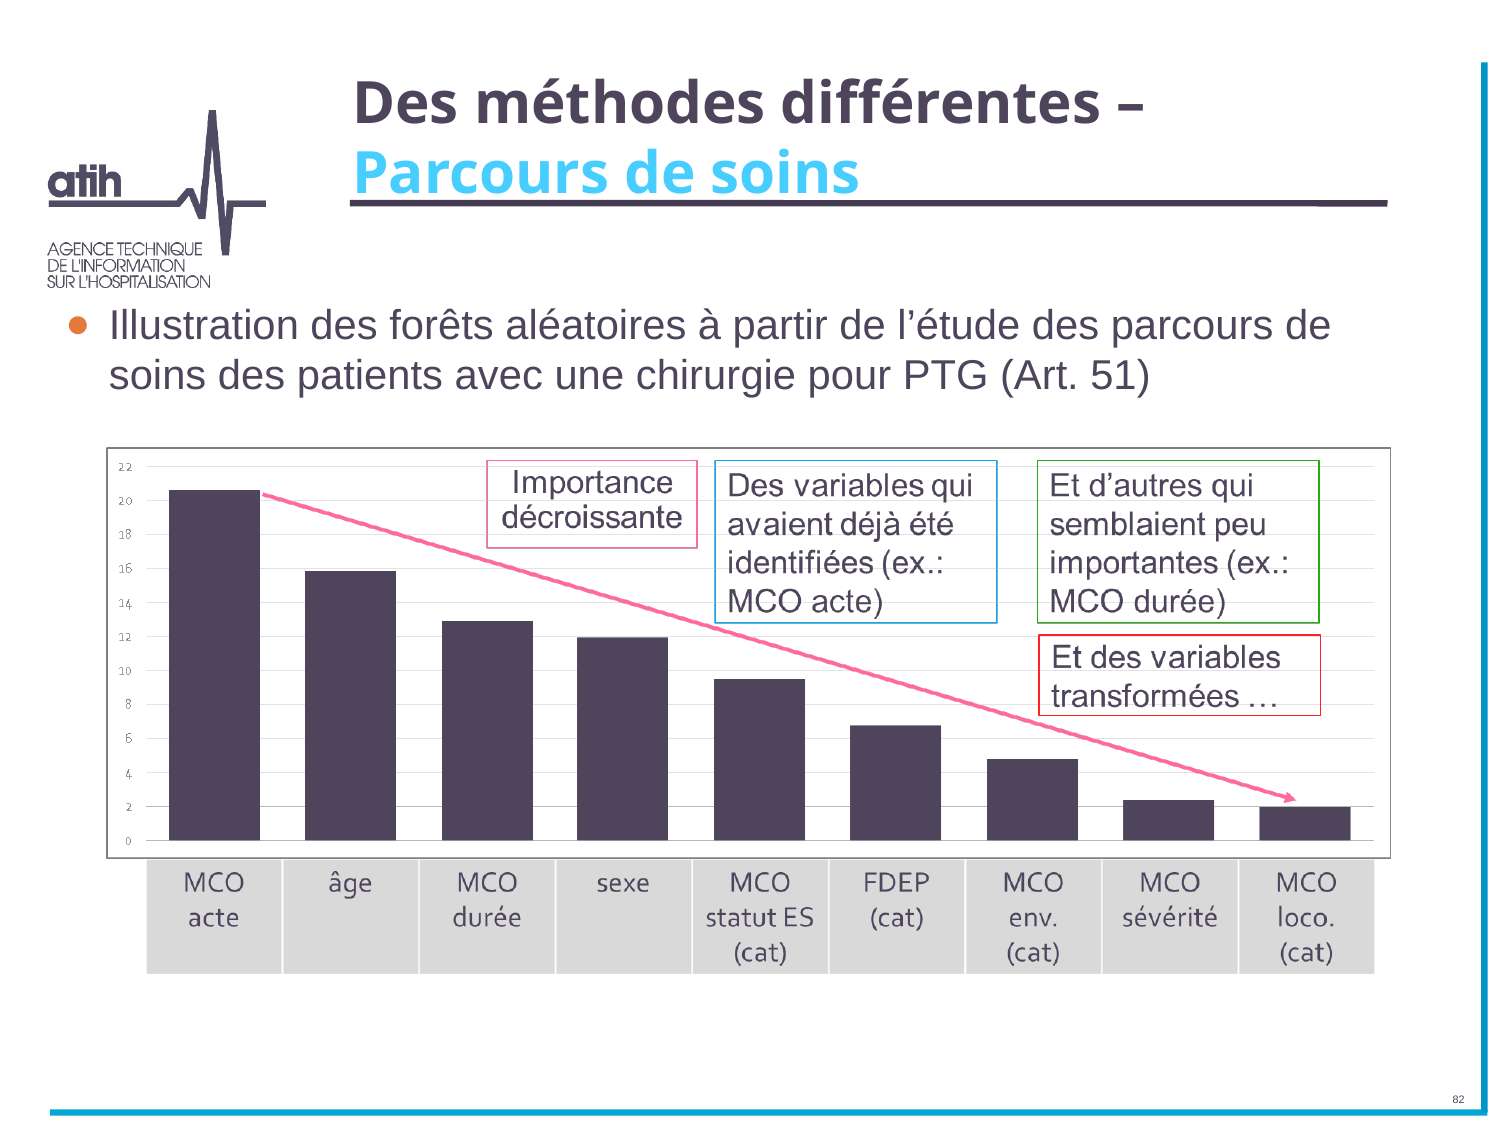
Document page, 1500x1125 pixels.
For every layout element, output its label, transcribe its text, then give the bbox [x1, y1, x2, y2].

slide_number 82 [1417, 1072, 1480, 1113]
picture [106, 447, 1391, 987]
list Illustration des forêts aléatoires à partir de l’étude des parcours de soins des patients avec une chirurgie pour PTG (Art. 51) [20, 237, 1394, 1019]
title Des méthodes différentes – Parcours de soins [337, 50, 1338, 213]
picture [47, 110, 266, 237]
